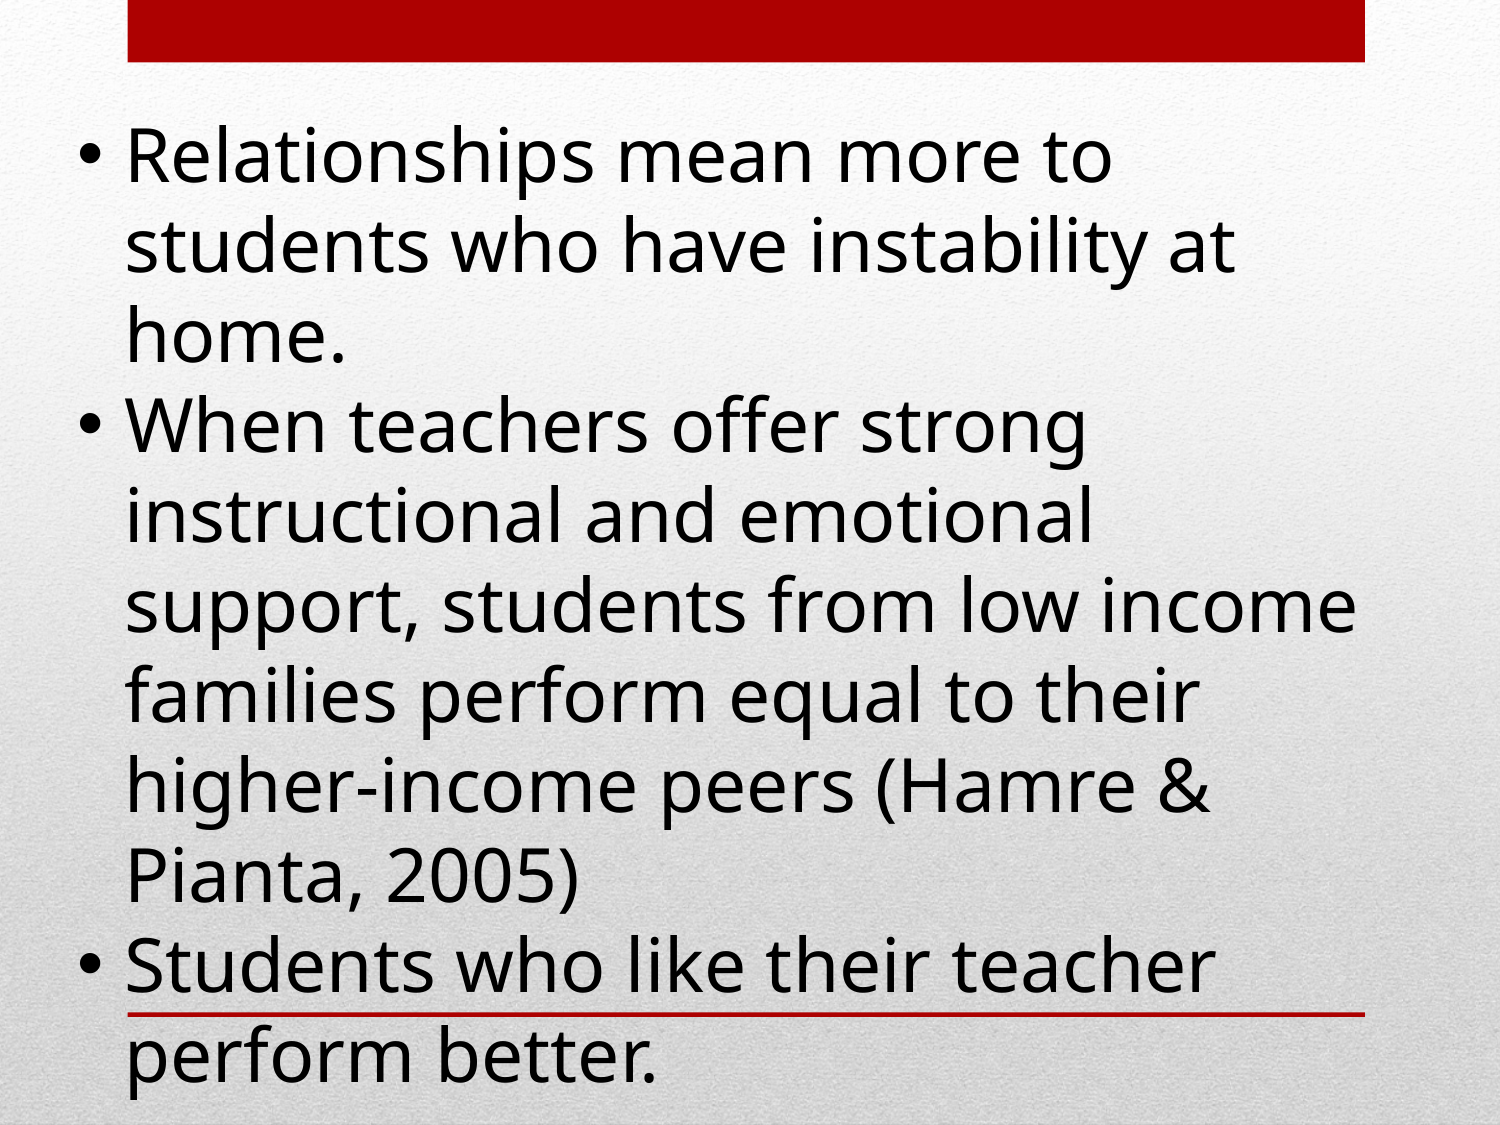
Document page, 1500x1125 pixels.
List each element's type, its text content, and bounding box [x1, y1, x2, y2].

text_box Relationships mean more to students who have instability at home. When teachers offer strong instructional and emotional support, students from low income families perform equal to their higher-income peers (Hamre & Pianta, 2005) Students who like their teacher perform better. [62, 99, 1425, 1105]
